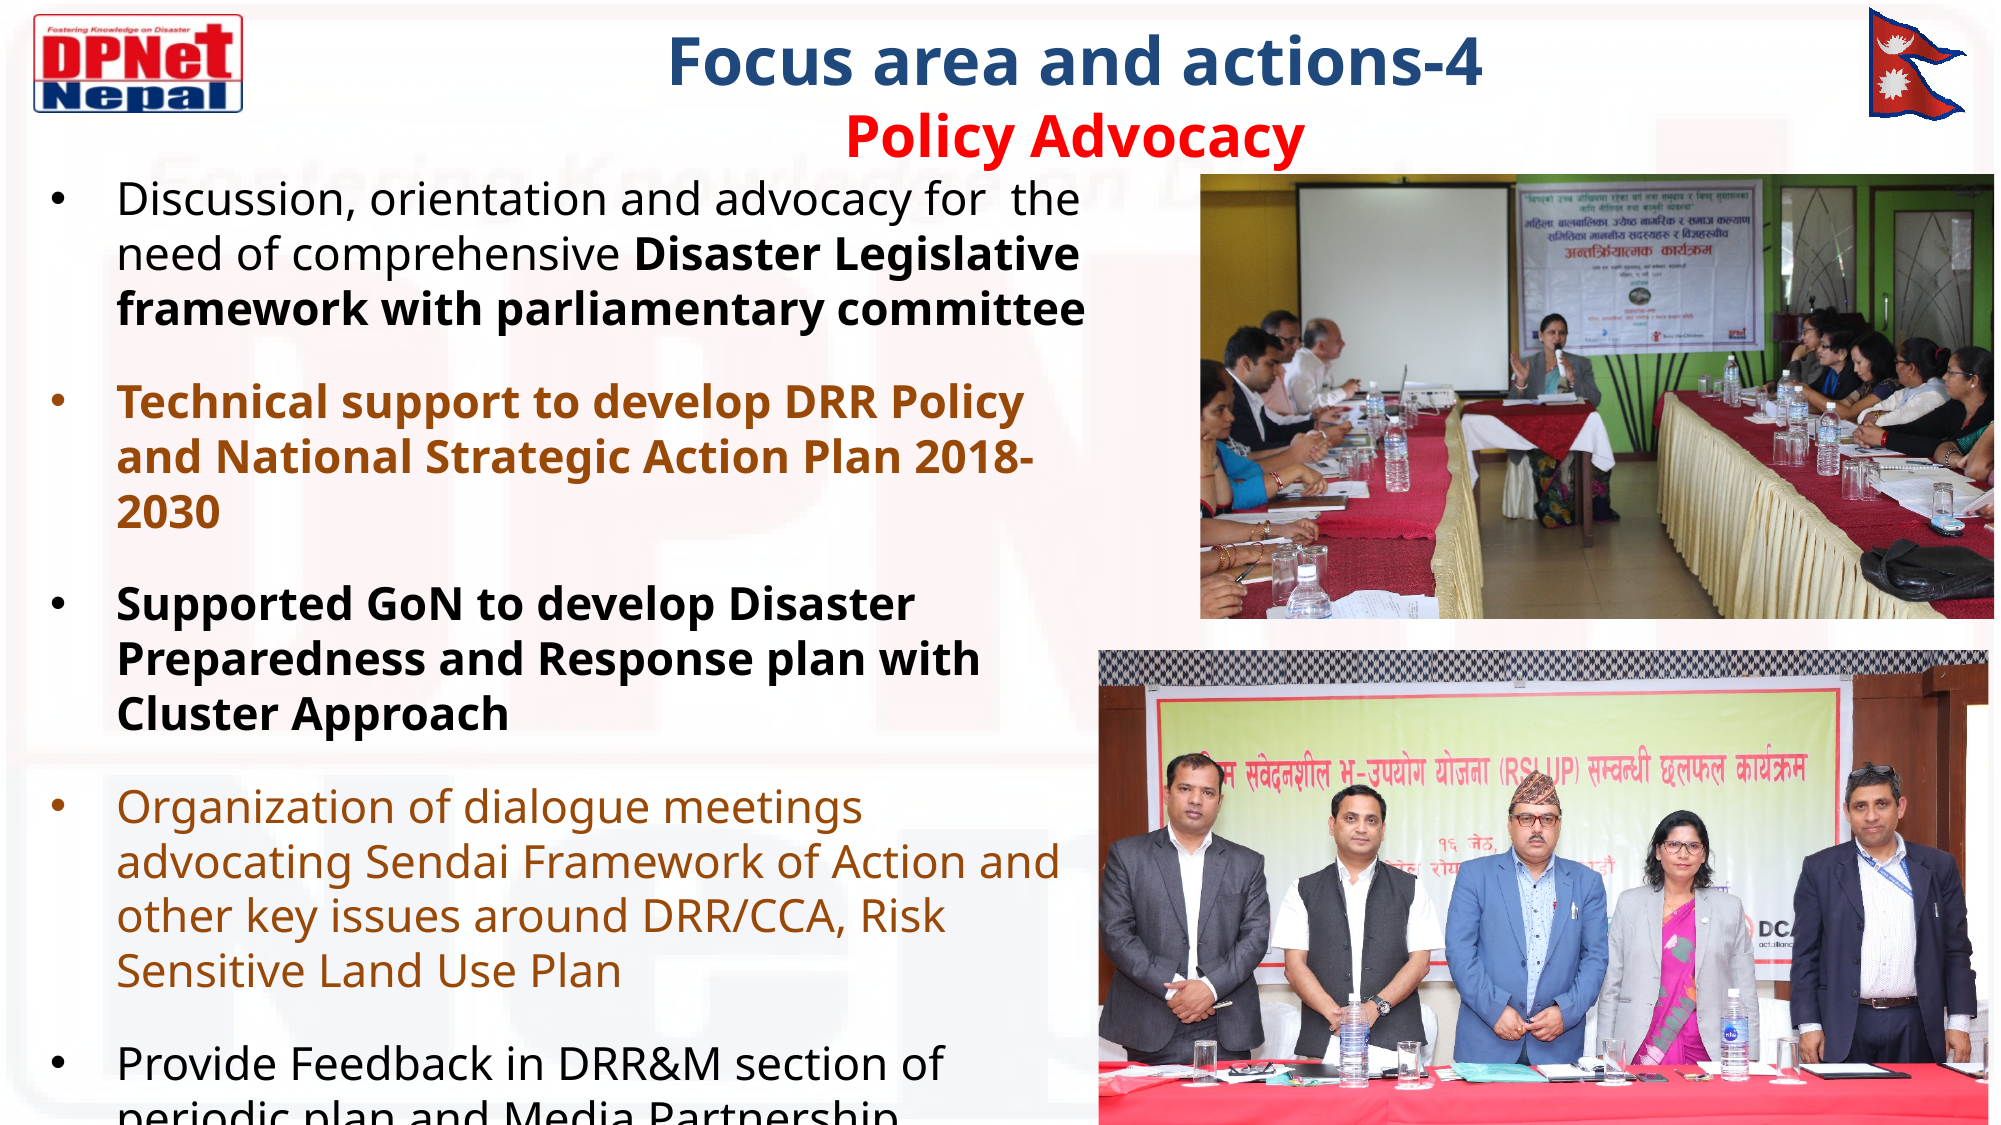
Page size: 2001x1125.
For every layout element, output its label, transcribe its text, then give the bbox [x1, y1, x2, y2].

picture [1200, 174, 1995, 619]
text_box Focus area and actions-4 Policy Advocacy [275, 12, 1875, 175]
picture [1862, 0, 1978, 127]
text_box Discussion, orientation and advocacy for the need of comprehensive Disaster Legislative framework with parliamentary committee Technical support to develop DRR Policy and National Strategic Action Plan 2018-2030 Supported GoN to develop Disaster Preparedness and Response plan with Cluster Approach Organization of dialogue meetings advocating Sendai Framework of Action and other key issues around DRR/CCA, Risk Sensitive Land Use Plan Provide Feedback in DRR&M section of periodic plan and Media Partnership [24, 162, 1113, 1125]
picture [33, 14, 243, 113]
picture [1098, 649, 1989, 1125]
